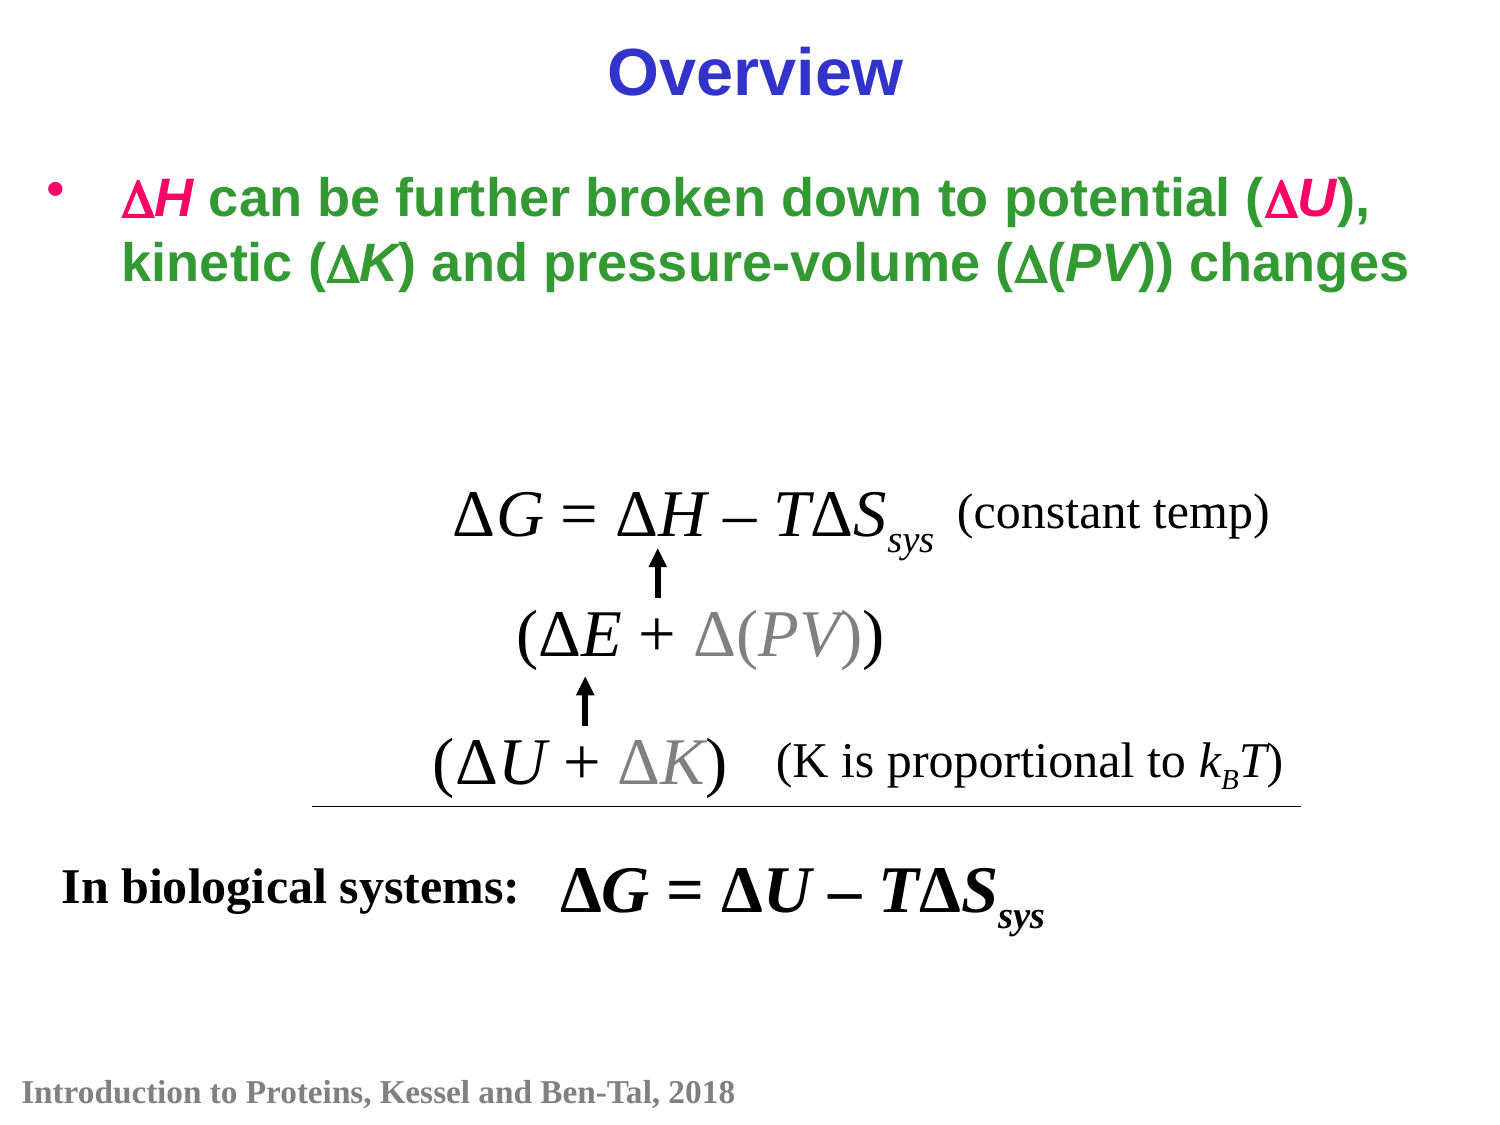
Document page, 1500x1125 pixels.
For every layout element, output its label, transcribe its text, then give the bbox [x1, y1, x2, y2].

text_box ΔG = ΔH – TΔSsys [438, 462, 977, 568]
text_box Overview [46, 21, 1466, 117]
text_box In biological systems: [46, 845, 438, 921]
text_box ΔG = ΔU – TΔSsys [438, 838, 1167, 944]
text_box (ΔU + ΔK) [403, 710, 758, 805]
text_box (ΔE + Δ(PV)) [484, 582, 917, 678]
text_box H can be further broken down to potential (U), kinetic (K) and pressure-volume ((PV)) changes [31, 155, 1500, 301]
text_box (constant temp) [942, 471, 1285, 547]
text_box (K is proportional to kBT) [761, 720, 1299, 804]
